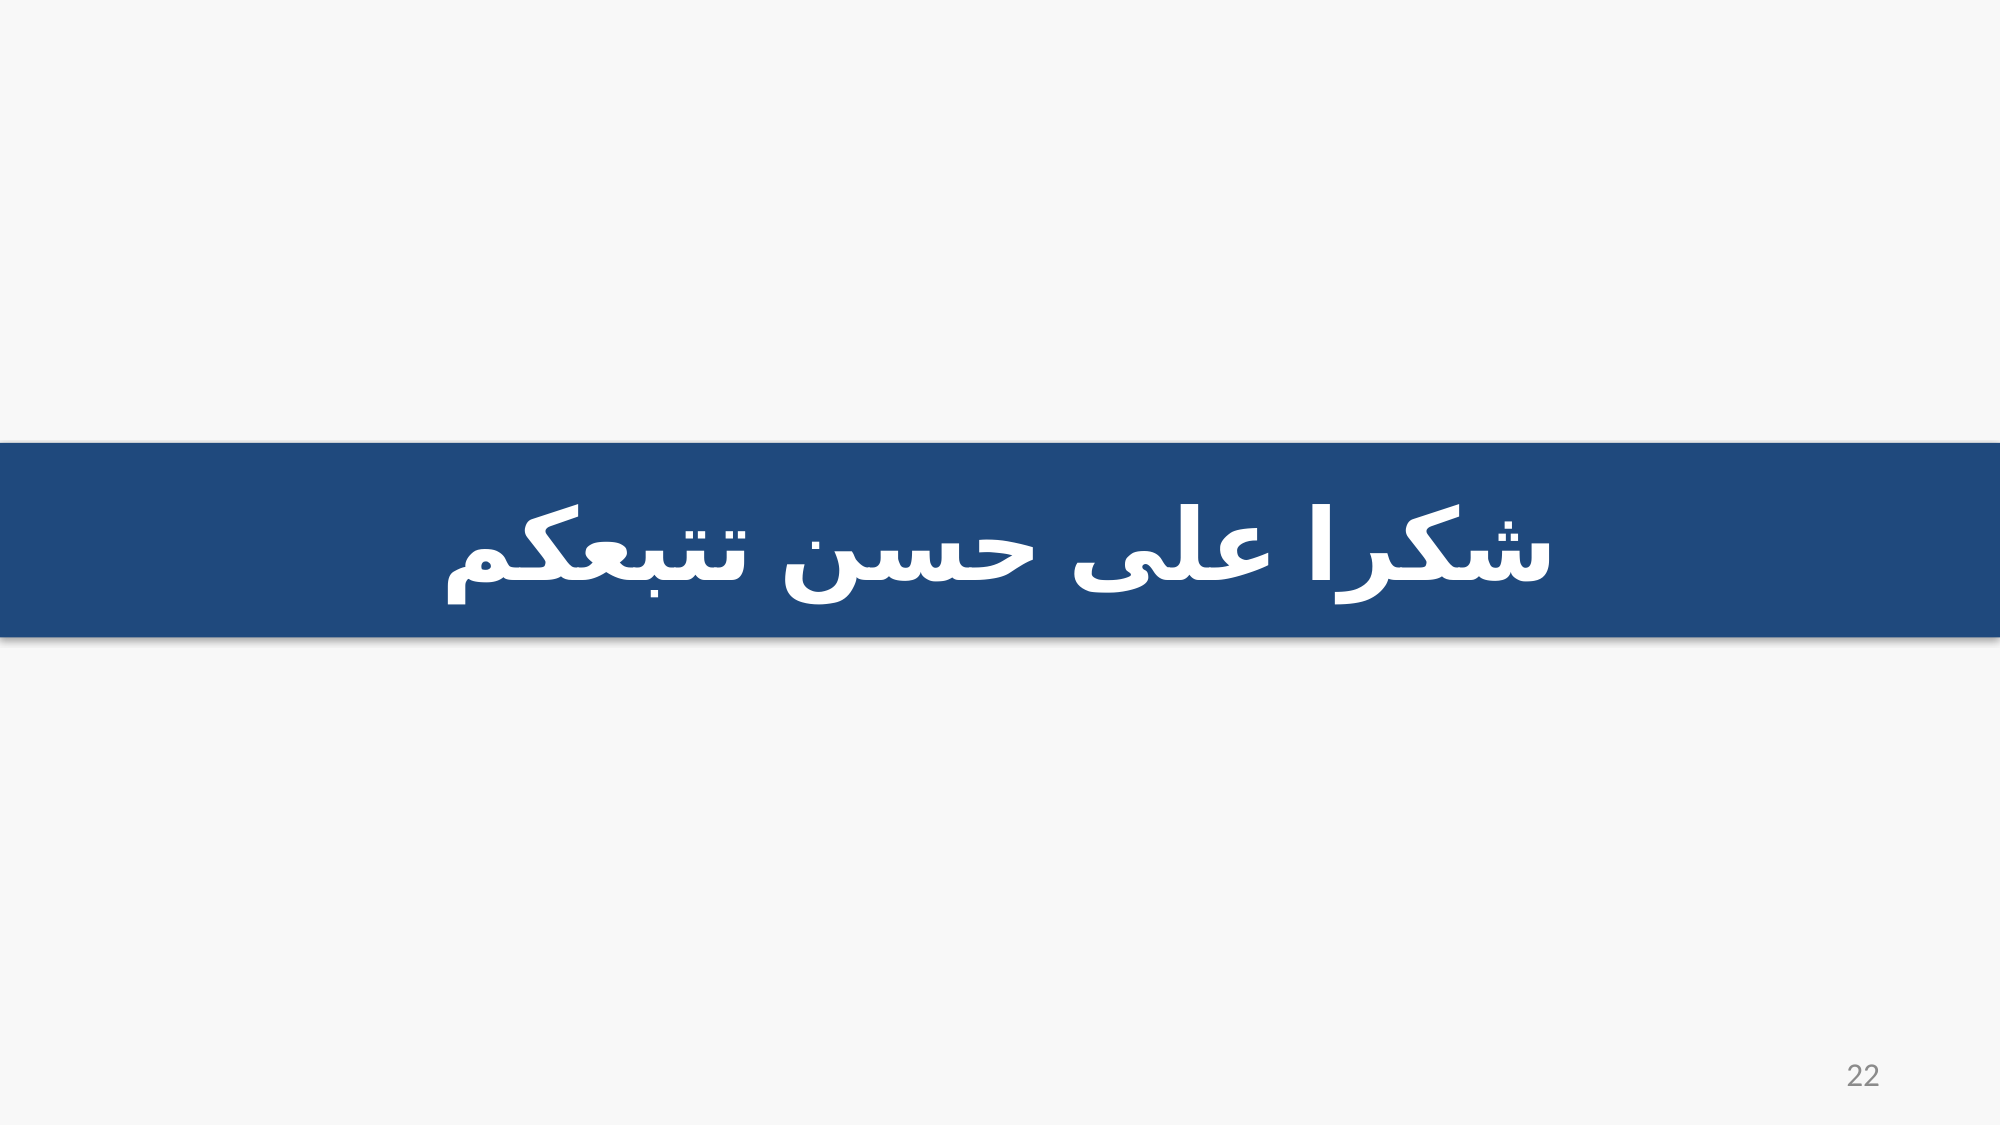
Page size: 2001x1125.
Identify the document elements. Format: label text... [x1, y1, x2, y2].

text_box شكرا على حسن تتبعكم [0, 442, 2000, 638]
slide_number 22 [1433, 1042, 1900, 1103]
